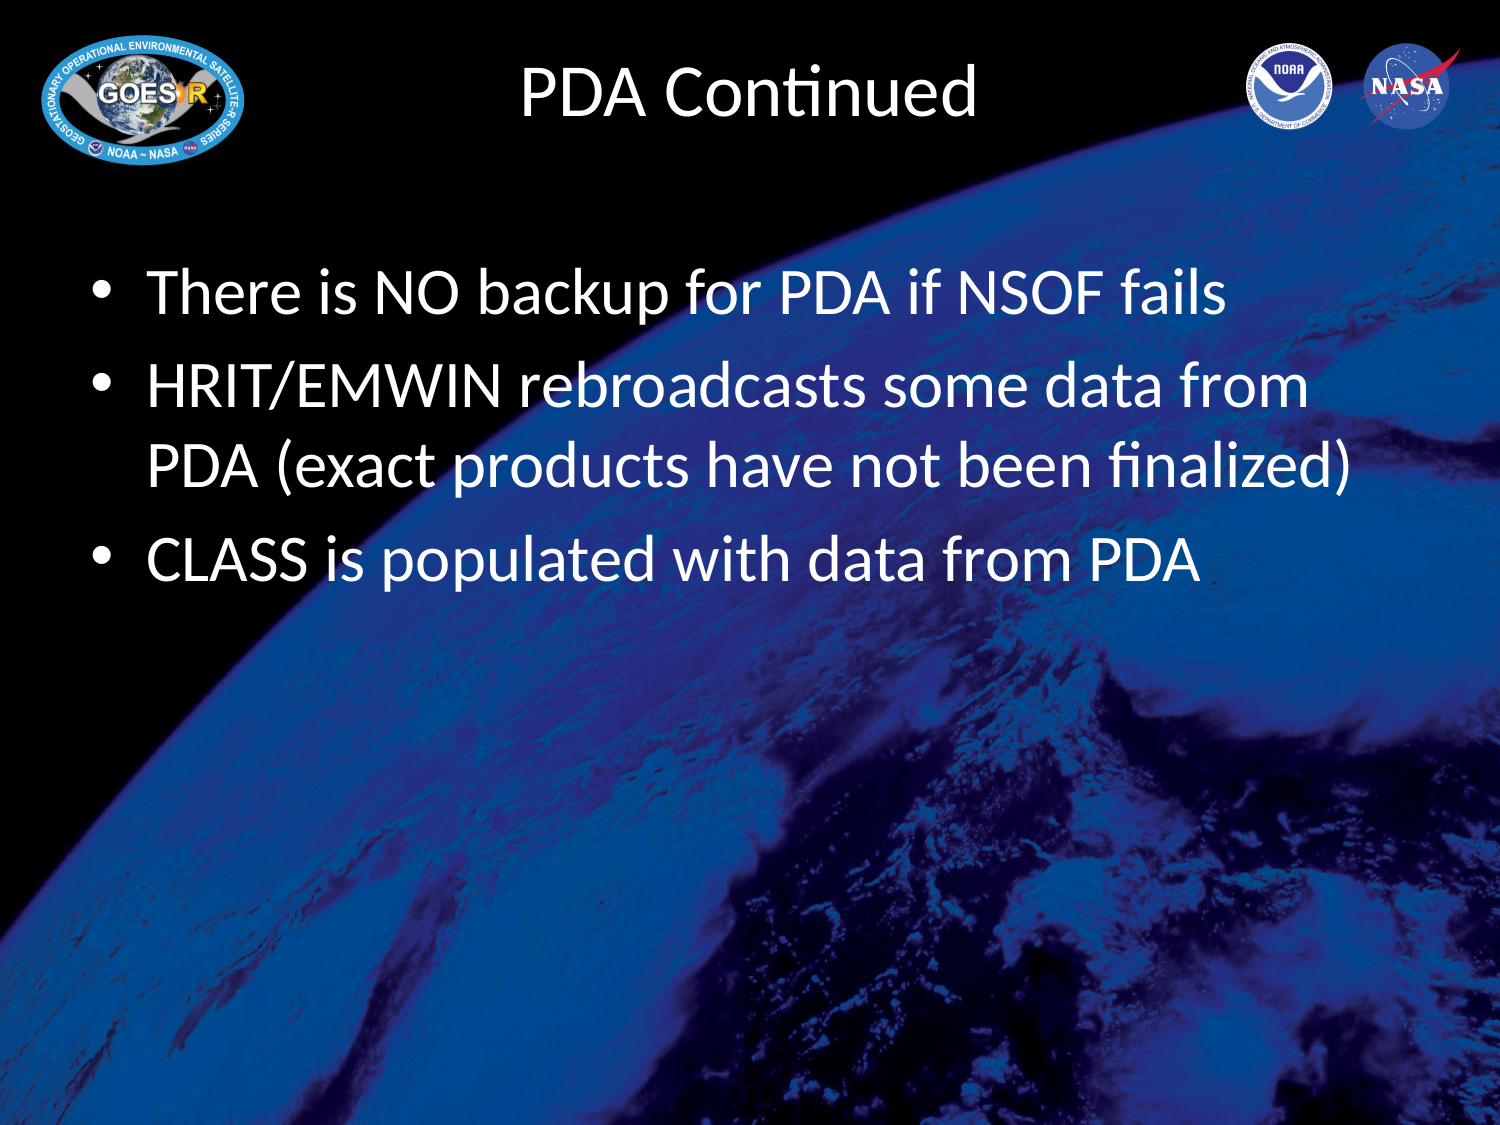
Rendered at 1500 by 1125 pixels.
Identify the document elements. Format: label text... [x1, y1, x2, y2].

picture [0, 0, 1500, 1125]
list There is NO backup for PDA if NSOF fails HRIT/EMWIN rebroadcasts some data from PDA (exact products have not been finalized) CLASS is populated with data from PDA [75, 240, 1425, 983]
title PDA Continued [75, 0, 1425, 180]
